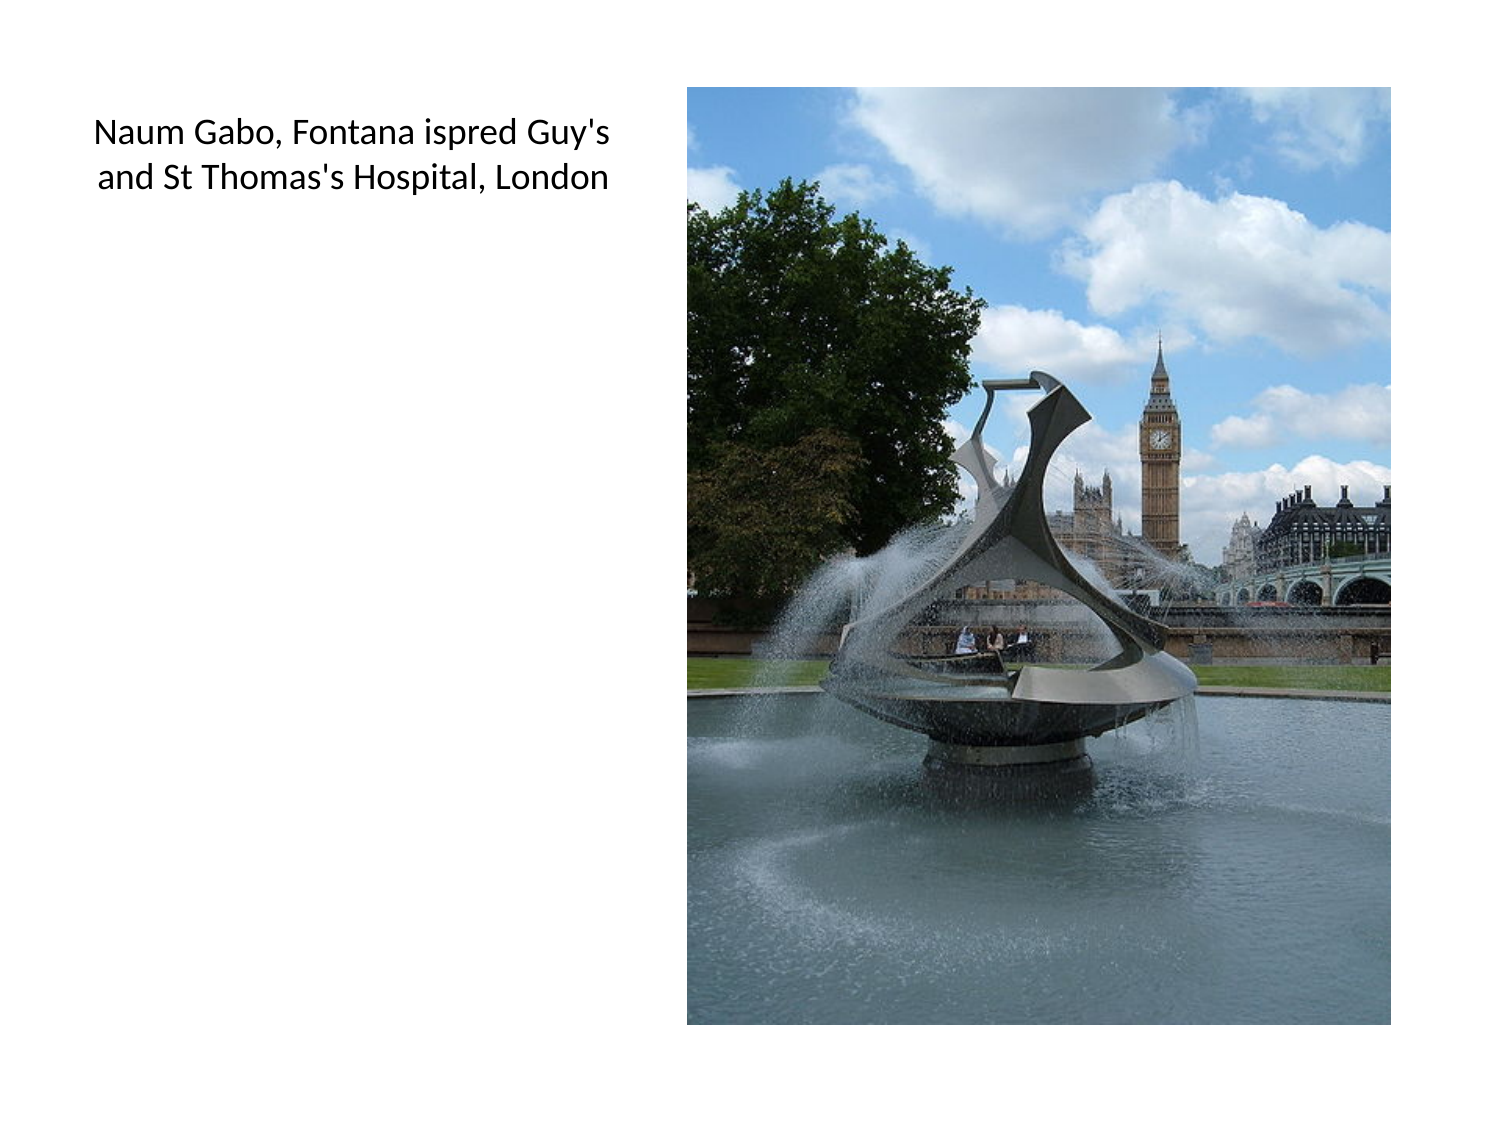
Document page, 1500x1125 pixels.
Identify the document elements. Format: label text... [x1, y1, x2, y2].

picture [687, 87, 1391, 1026]
text_box Naum Gabo, Fontana ispred Guy's and St Thomas's Hospital, London [50, 99, 625, 205]
